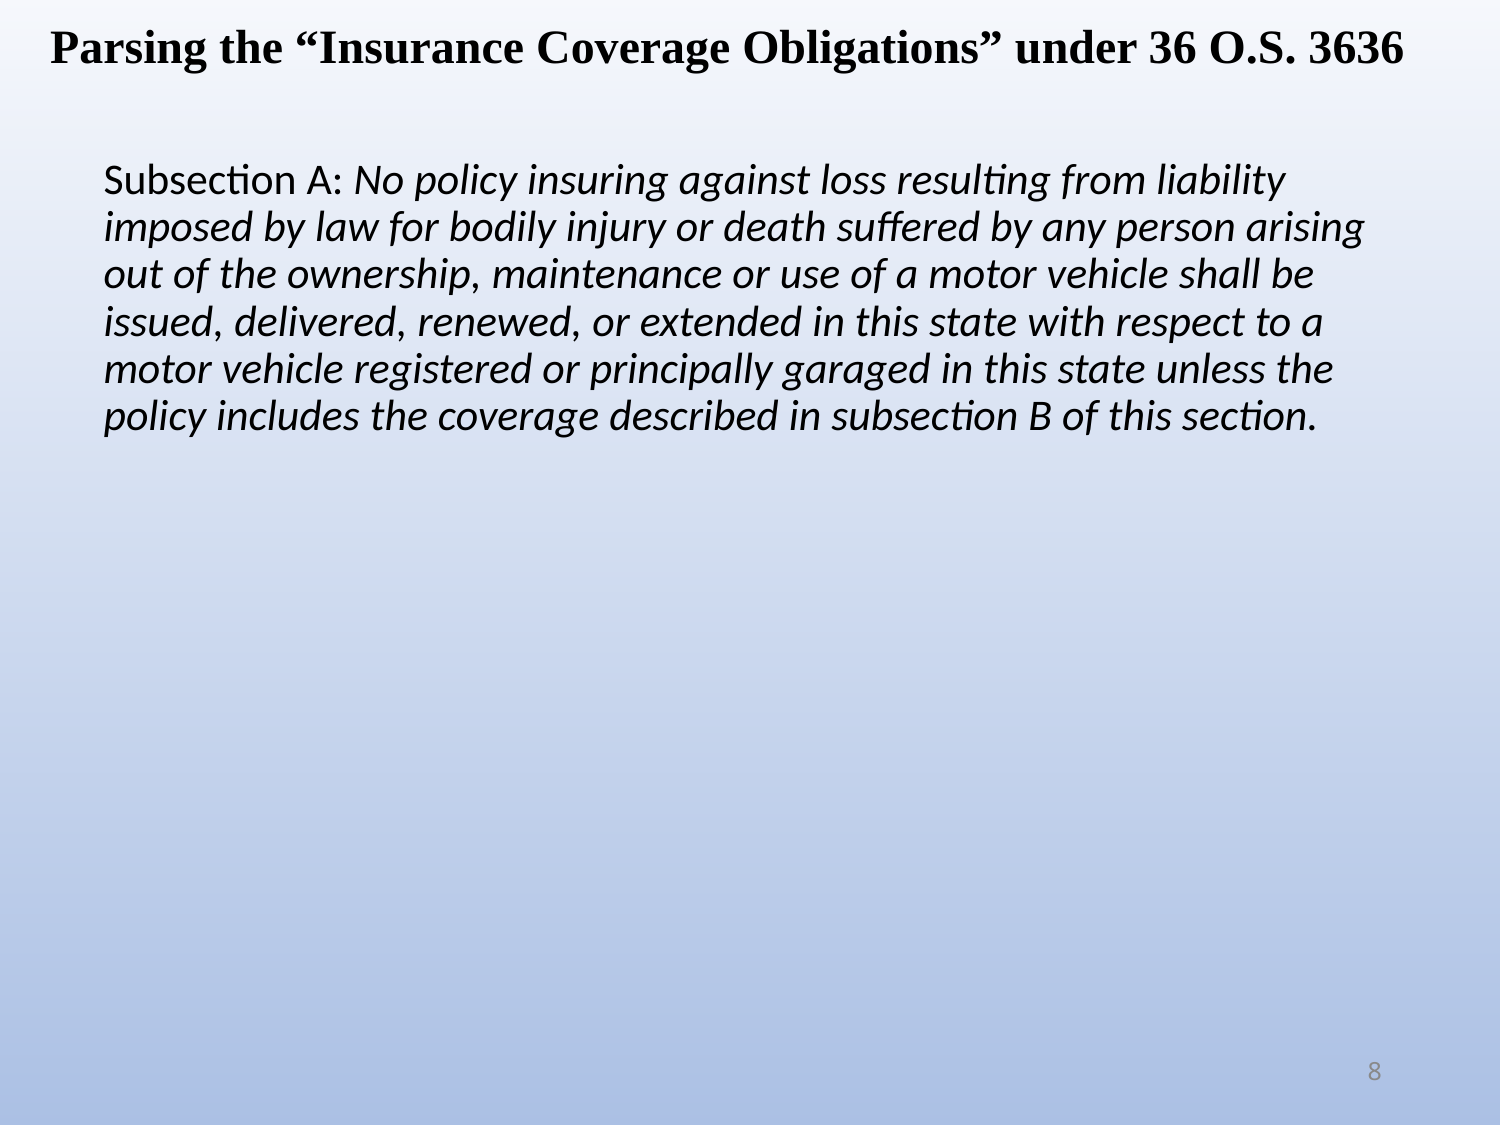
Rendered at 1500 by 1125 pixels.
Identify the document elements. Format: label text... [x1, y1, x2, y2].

list Subsection A: No policy insuring against loss resulting from liability imposed by law for bodily injury or death suffered by any person arising out of the ownership, maintenance or use of a motor vehicle shall be issued, delivered, renewed, or extended in this state with respect to a motor vehicle registered or principally garaged in this state unless the policy includes the coverage described in subsection B of this section. [88, 148, 1418, 1065]
text_box Parsing the “Insurance Coverage Obligations” under 36 O.S. 3636 [35, 8, 1489, 81]
slide_number 8 [1059, 1065, 1397, 1103]
